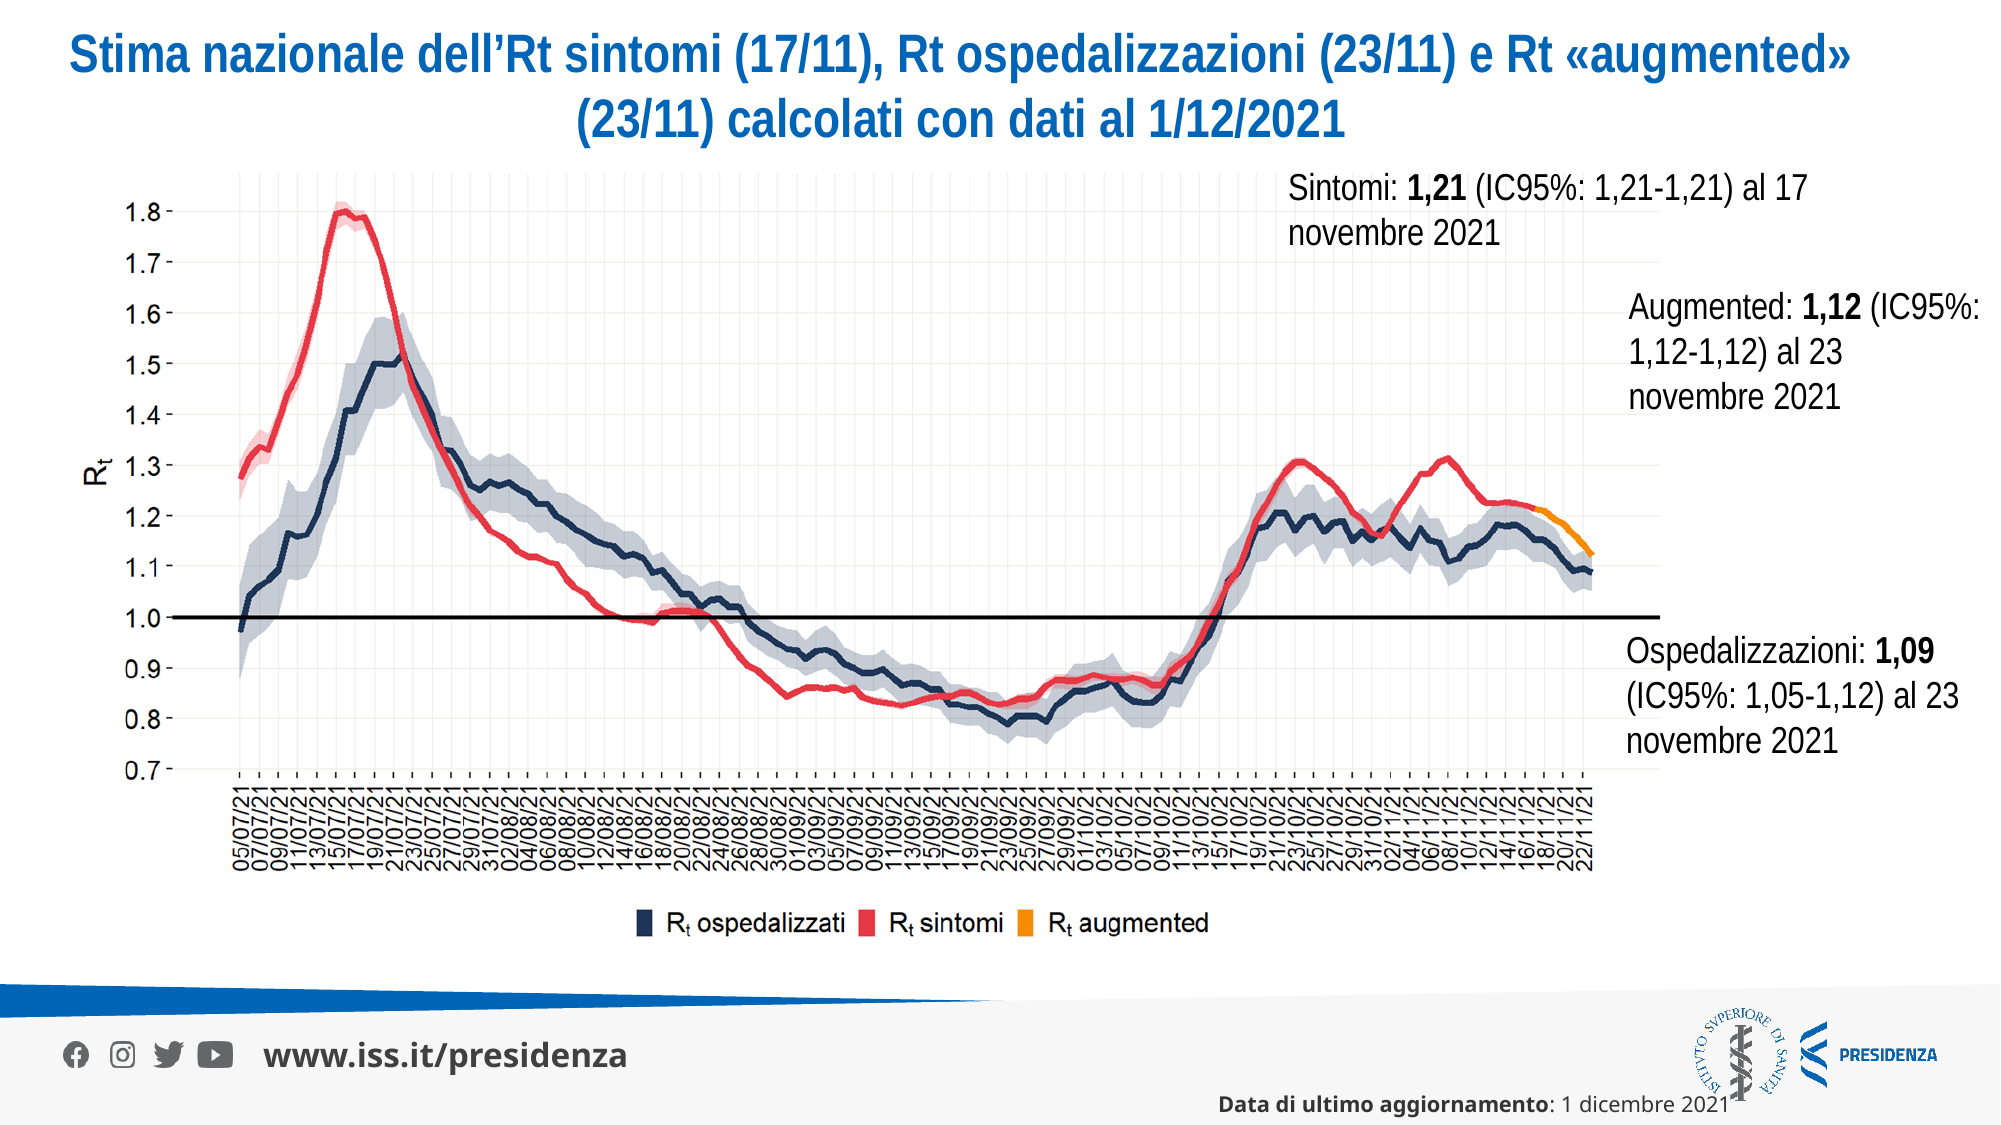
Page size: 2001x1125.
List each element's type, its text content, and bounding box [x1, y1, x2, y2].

text_box Data di ultimo aggiornamento: 1 dicembre 2021 [1203, 1083, 1746, 1125]
text_box Ospedalizzazioni: 1,09 (IC95%: 1,05-1,12) al 23 novembre 2021 [1672, 618, 2000, 769]
text_box Stima nazionale dell’Rt sintomi (17/11), Rt ospedalizzazioni (23/11) e Rt «augmented» (23/11) calcolati con dati al 1/12/2021 [0, 11, 1924, 156]
picture [70, 161, 1672, 963]
text_box Augmented: 1,12 (IC95%: 1,12-1,12) al 23 novembre 2021 [1672, 274, 2000, 425]
picture [1694, 1008, 1937, 1101]
text_box Sintomi: 1,21 (IC95%: 1,21-1,21) al 17 novembre 2021 [1273, 155, 1834, 261]
picture [63, 1041, 233, 1068]
